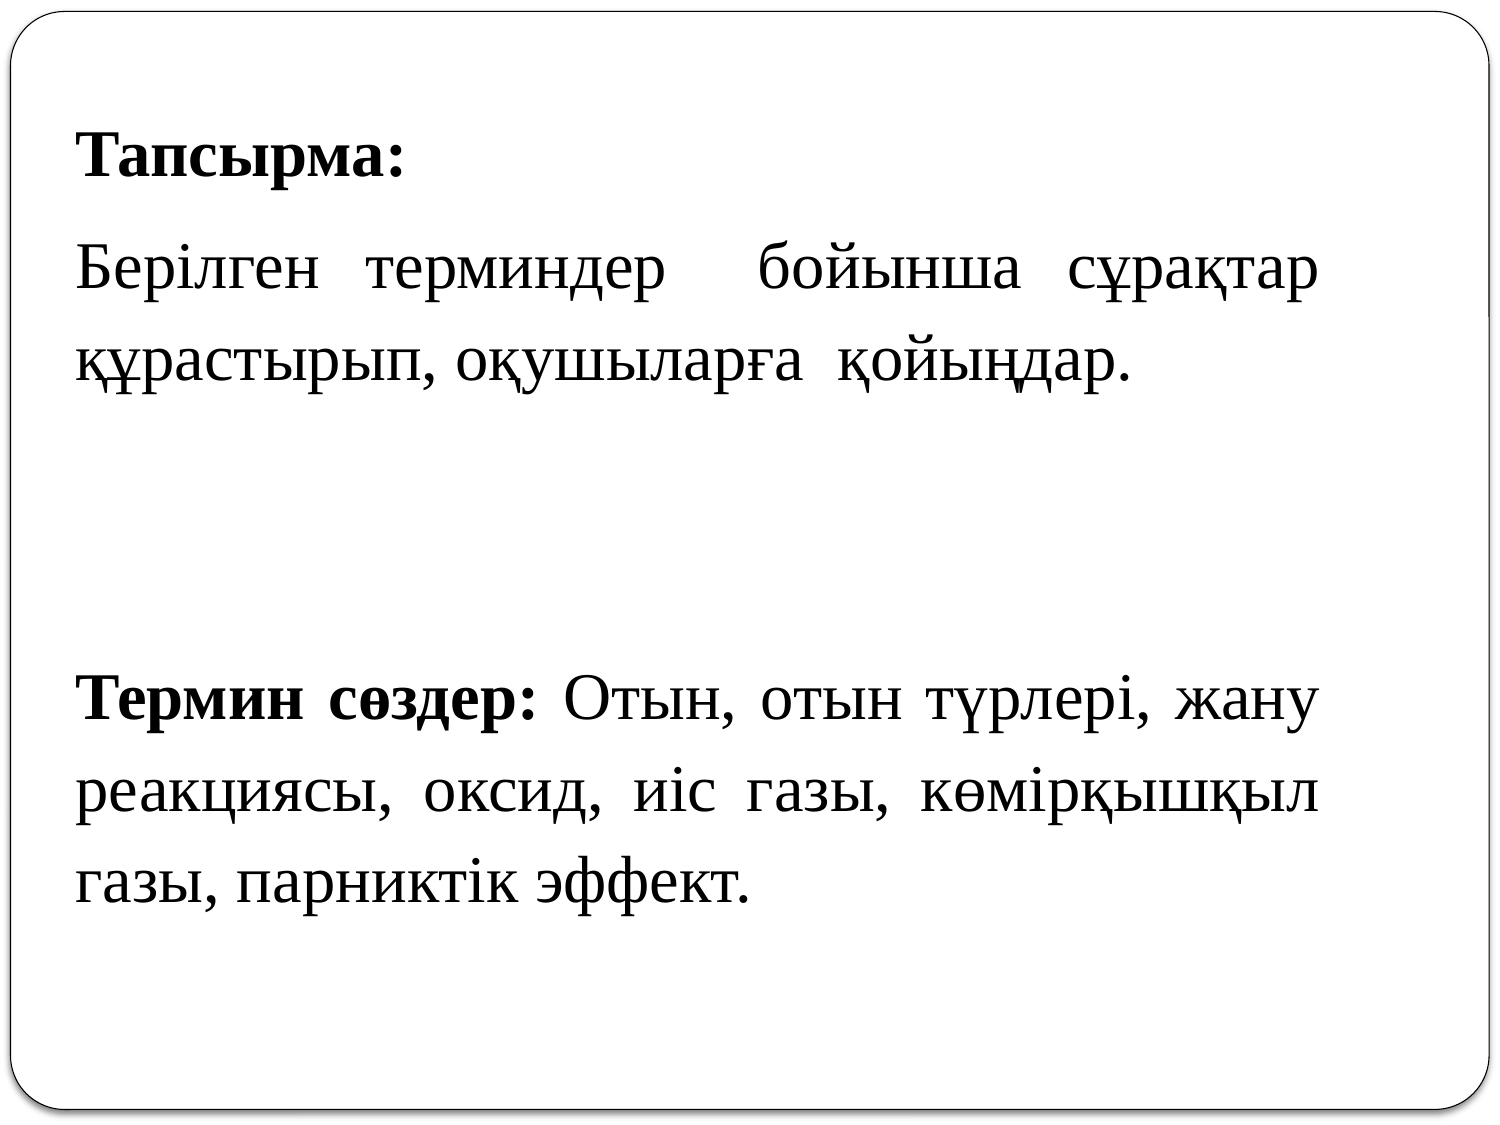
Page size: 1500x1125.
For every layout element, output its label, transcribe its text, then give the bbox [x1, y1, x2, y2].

text_box Тапсырма: Берілген терминдер бойынша сұрақтар құрастырып, оқушыларға қойыңдар. Термин сөздер: Отын, отын түрлері, жану реакциясы, оксид, иіс газы, көмірқышқыл газы, парниктік эффект. [60, 89, 1337, 1037]
